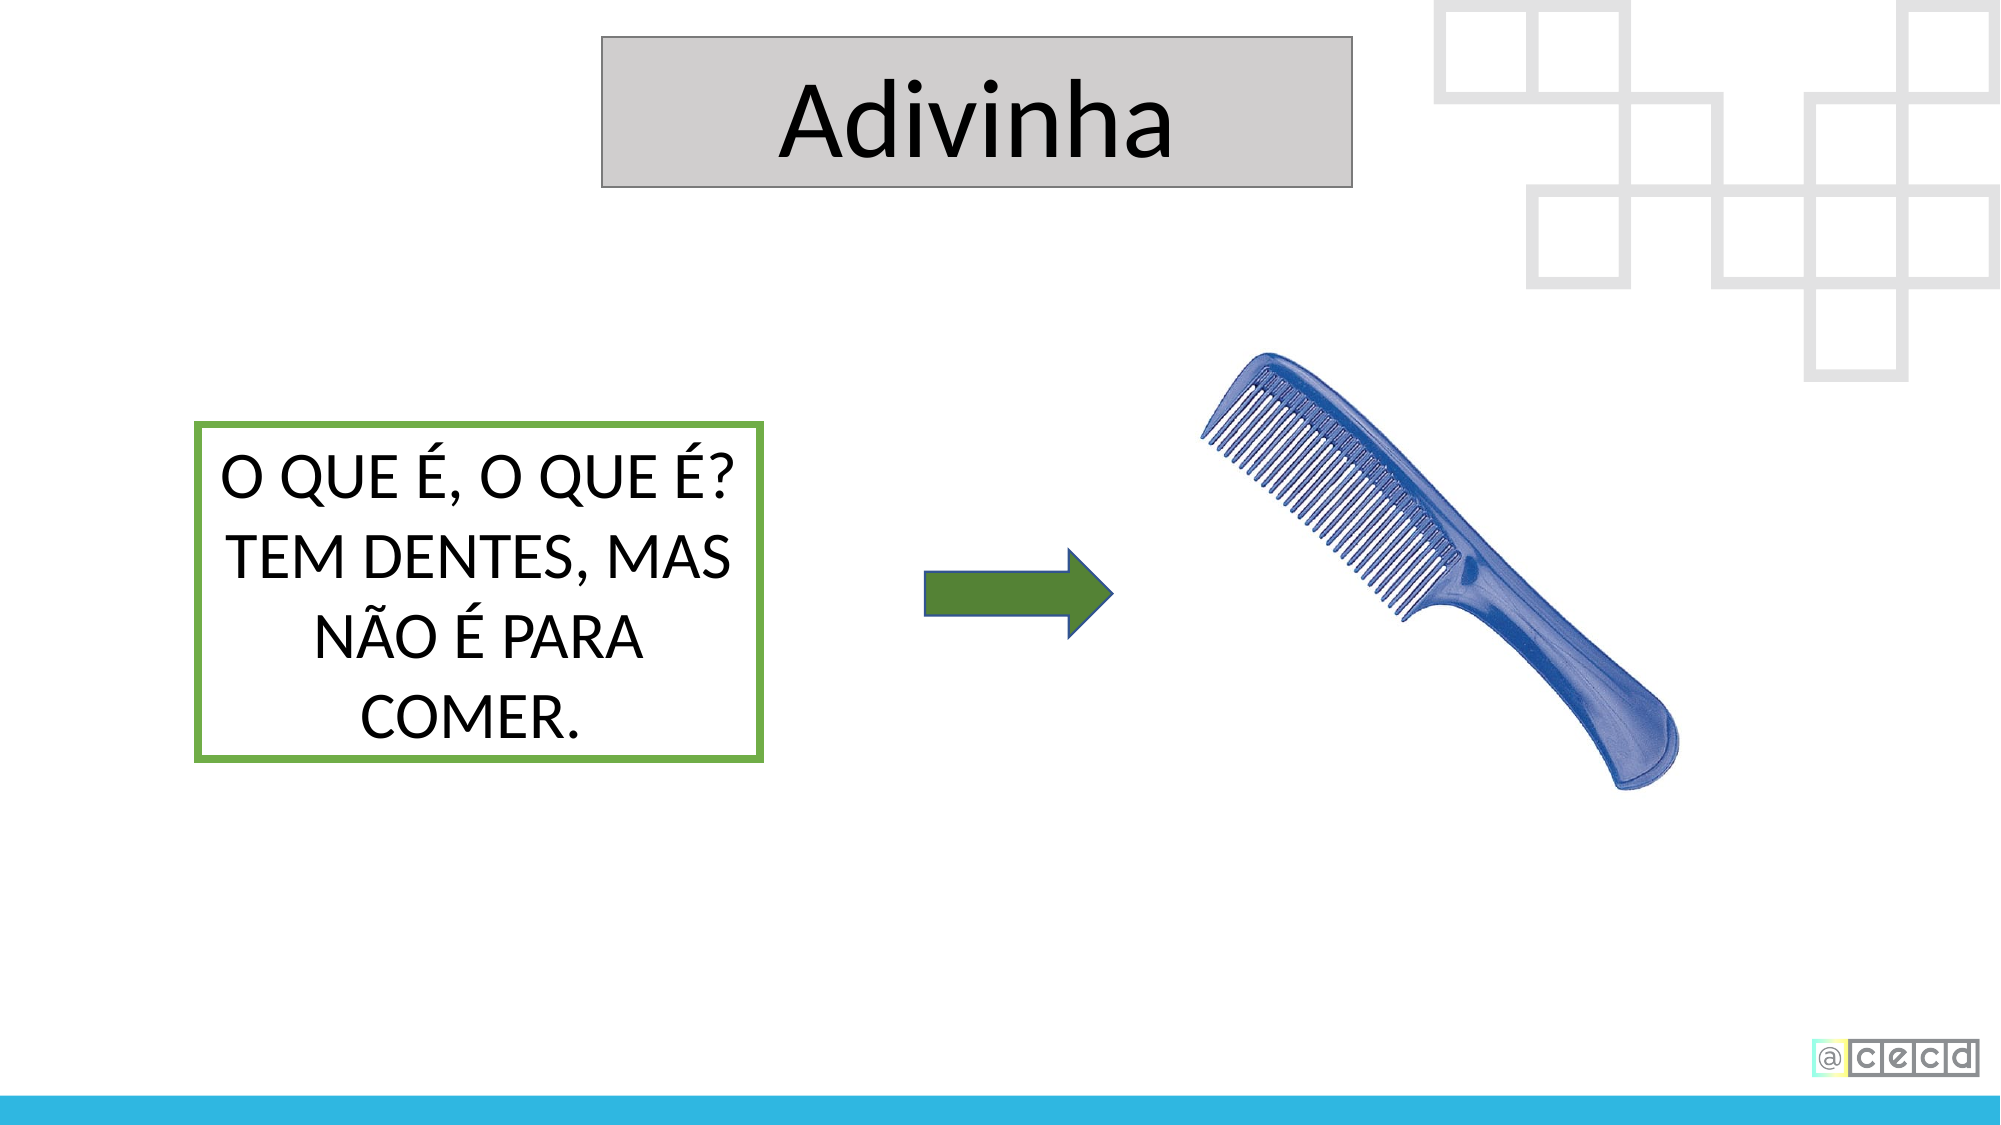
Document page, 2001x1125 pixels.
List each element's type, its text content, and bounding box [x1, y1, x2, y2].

picture [0, 0, 2000, 1095]
text_box [923, 547, 1114, 640]
text_box Adivinha [601, 36, 1353, 188]
text_box O QUE É, O QUE É? TEM DENTES, MAS NÃO É PARA COMER. [197, 424, 761, 760]
